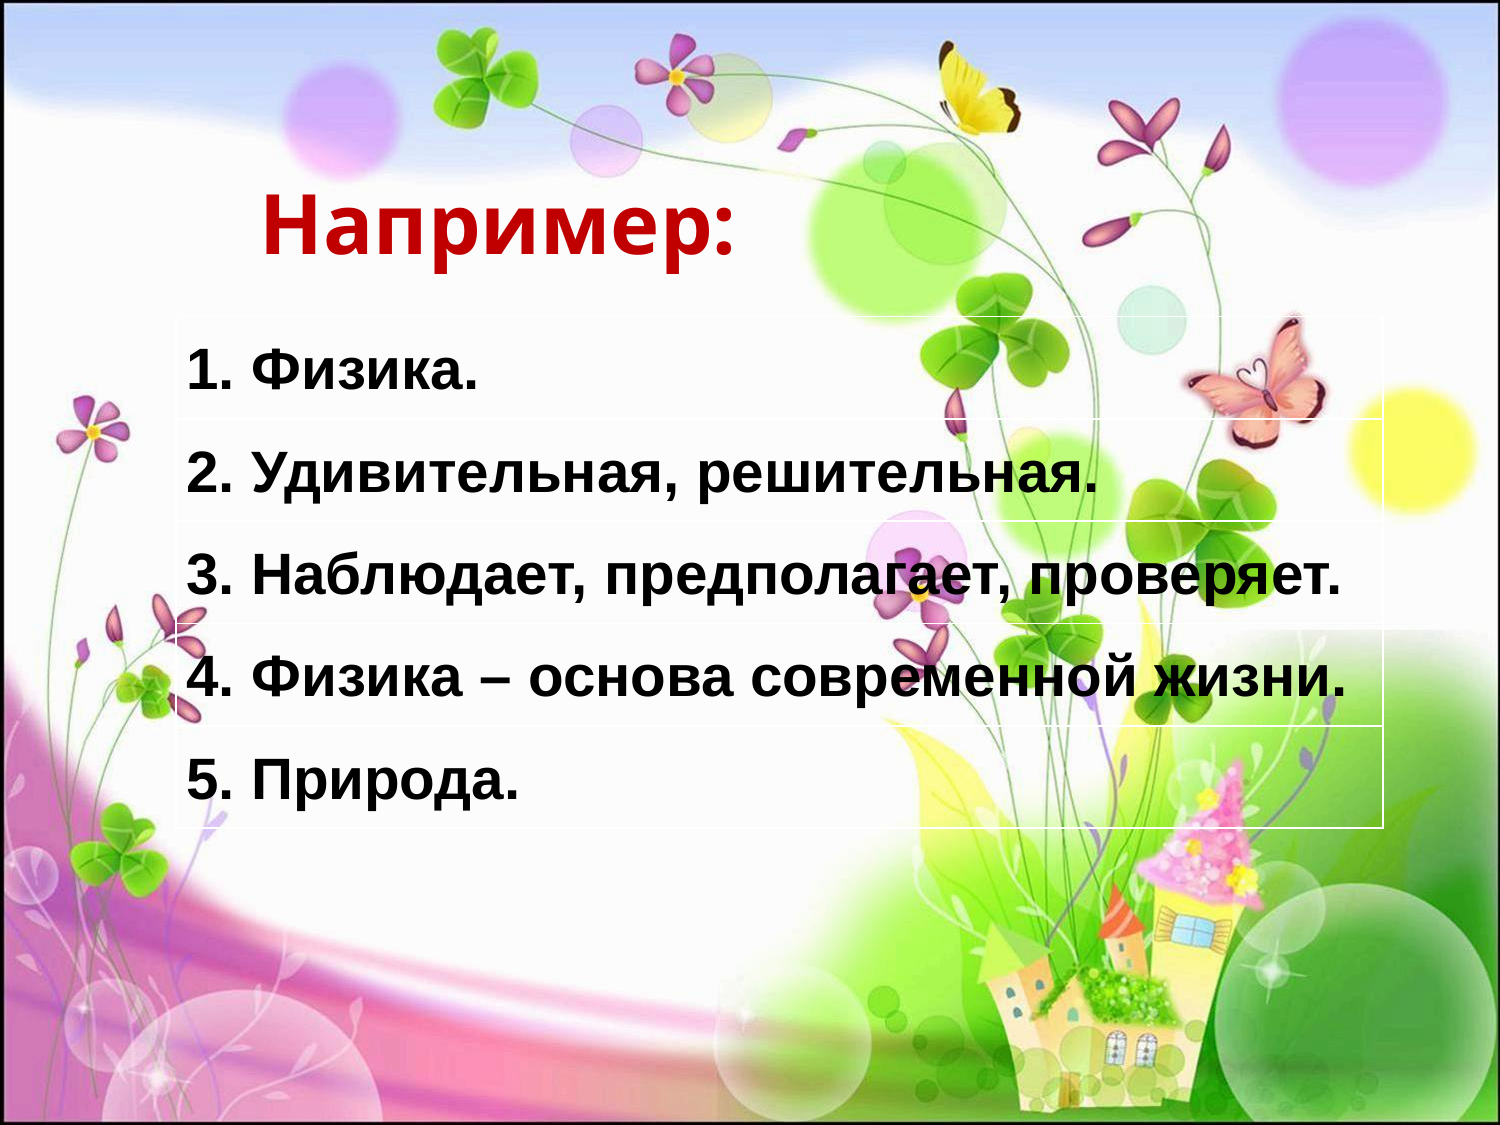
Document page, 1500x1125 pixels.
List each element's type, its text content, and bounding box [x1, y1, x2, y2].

table_cell 2. Удивительная, решительная. [177, 420, 1382, 520]
table_cell 5. Природа. [177, 727, 1382, 827]
picture [0, 0, 1500, 1125]
table_cell 3. Наблюдает, предполагает, проверяет. [177, 522, 1382, 623]
table_cell 4. Физика – основа современной жизни. [177, 624, 1382, 725]
table_header 1. Физика. [177, 317, 1382, 418]
text_box Например: [245, 164, 752, 279]
